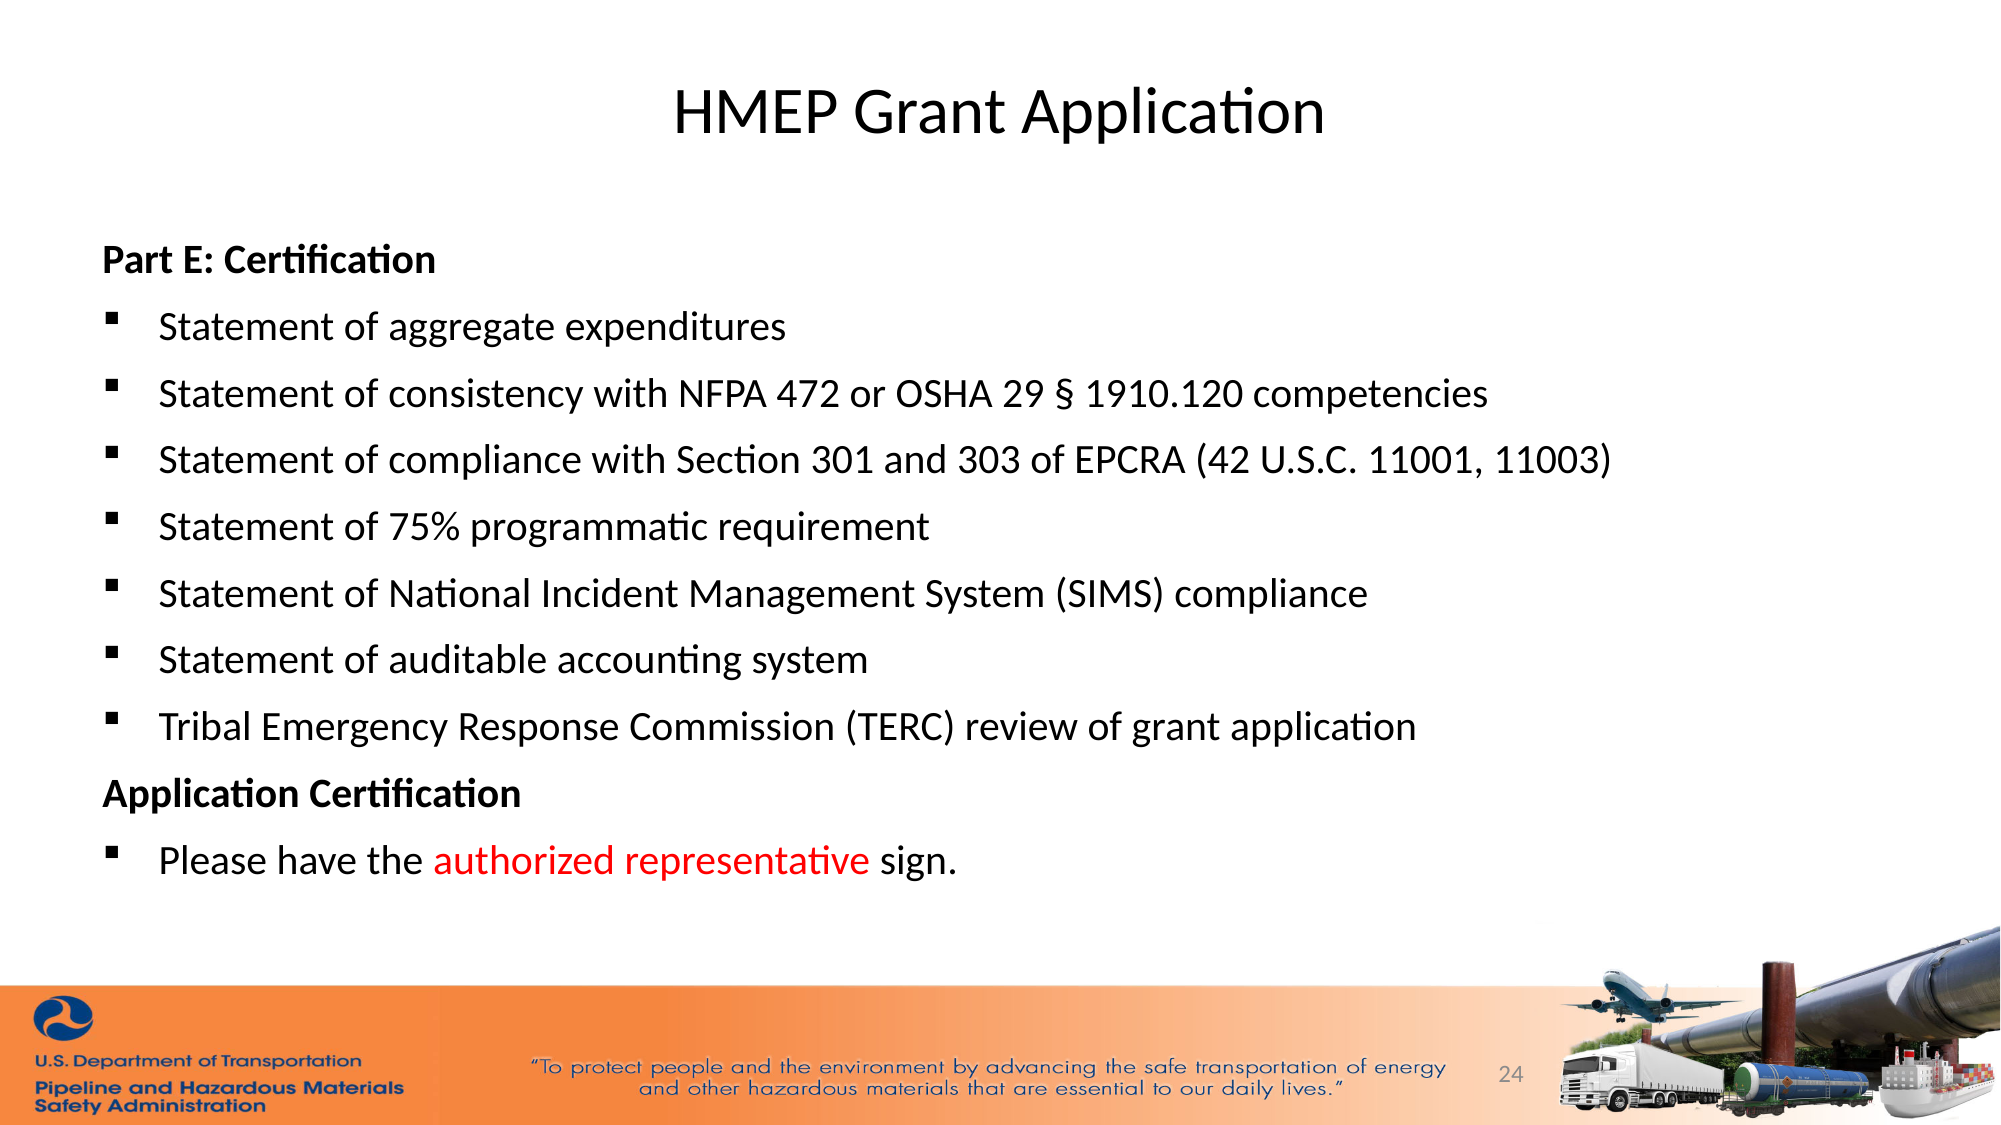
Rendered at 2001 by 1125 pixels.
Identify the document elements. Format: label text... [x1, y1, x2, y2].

slide_number 24 [1483, 1042, 1950, 1103]
text_box HMEP Grant Application [0, 40, 2000, 175]
text_box Part E: Certification Statement of aggregate expenditures Statement of consistency with NFPA 472 or OSHA 29 § 1910.120 competencies Statement of compliance with Section 301 and 303 of EPCRA (42 U.S.C. 11001, 11003) Statement of 75% programmatic requirement Statement of National Incident Management System (SIMS) compliance Statement of auditable accounting system Tribal Emergency Response Commission (TERC) review of grant application Application Certification Please have the authorized representative sign. [87, 224, 1938, 890]
picture [0, 0, 2001, 1125]
